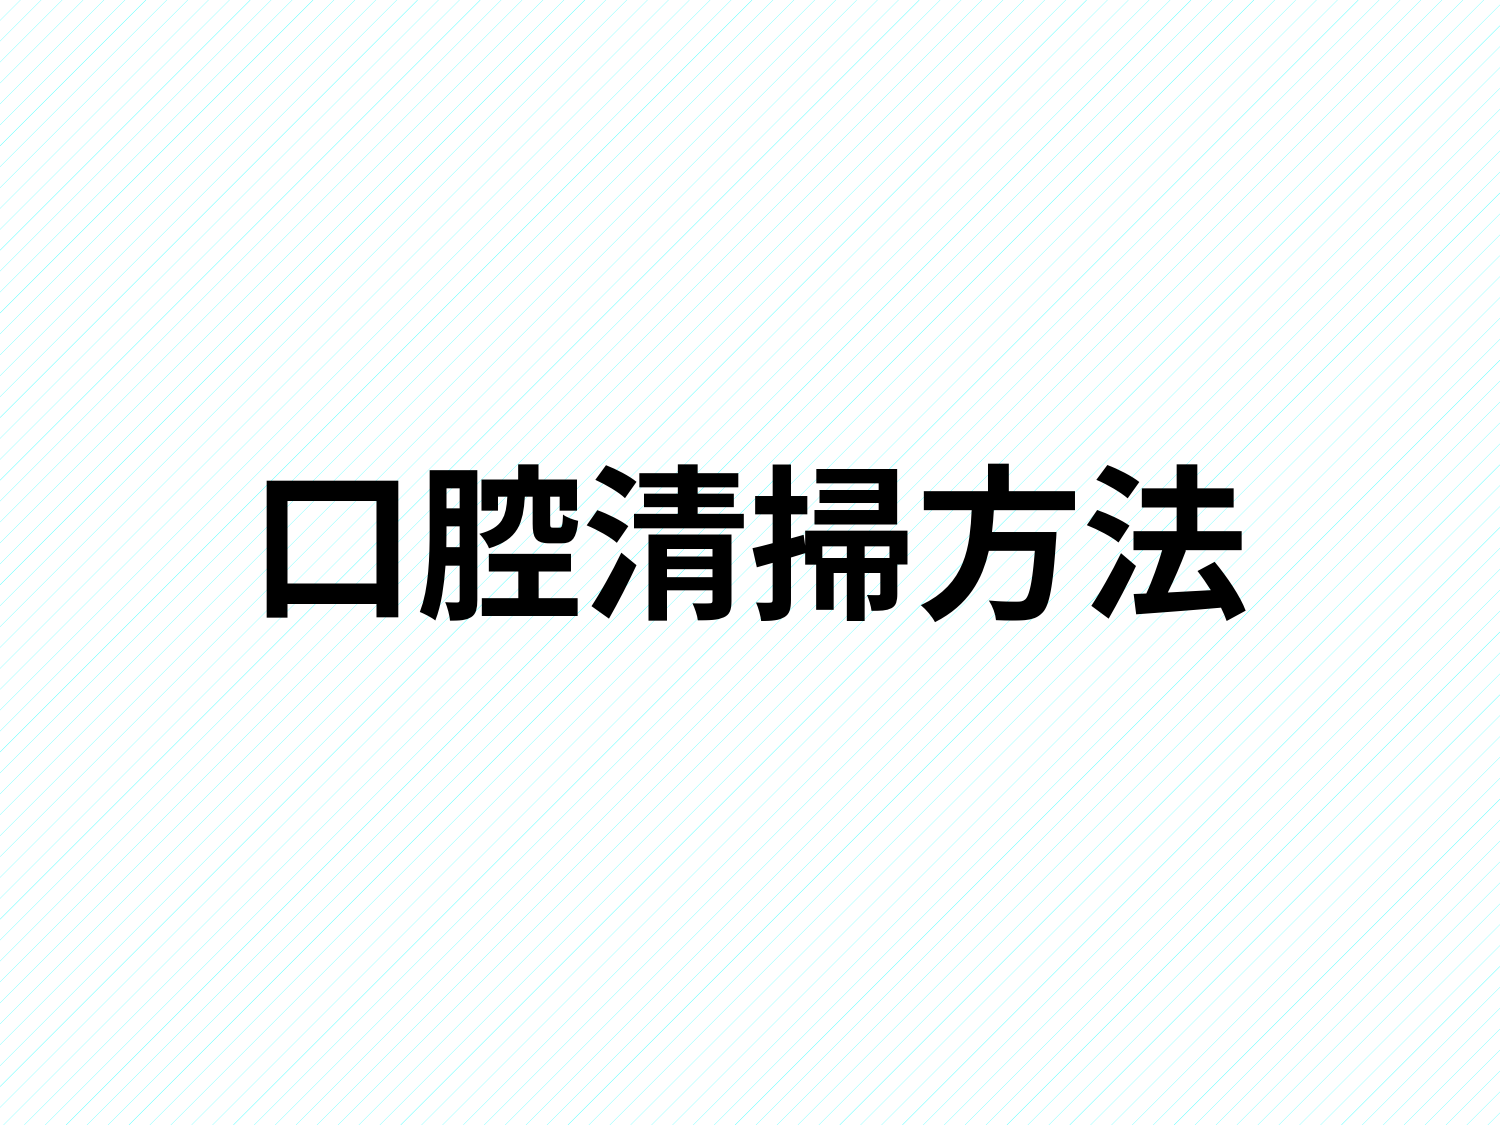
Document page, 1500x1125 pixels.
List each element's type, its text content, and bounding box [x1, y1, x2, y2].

text_box 口腔清掃方法 [0, 432, 1500, 647]
